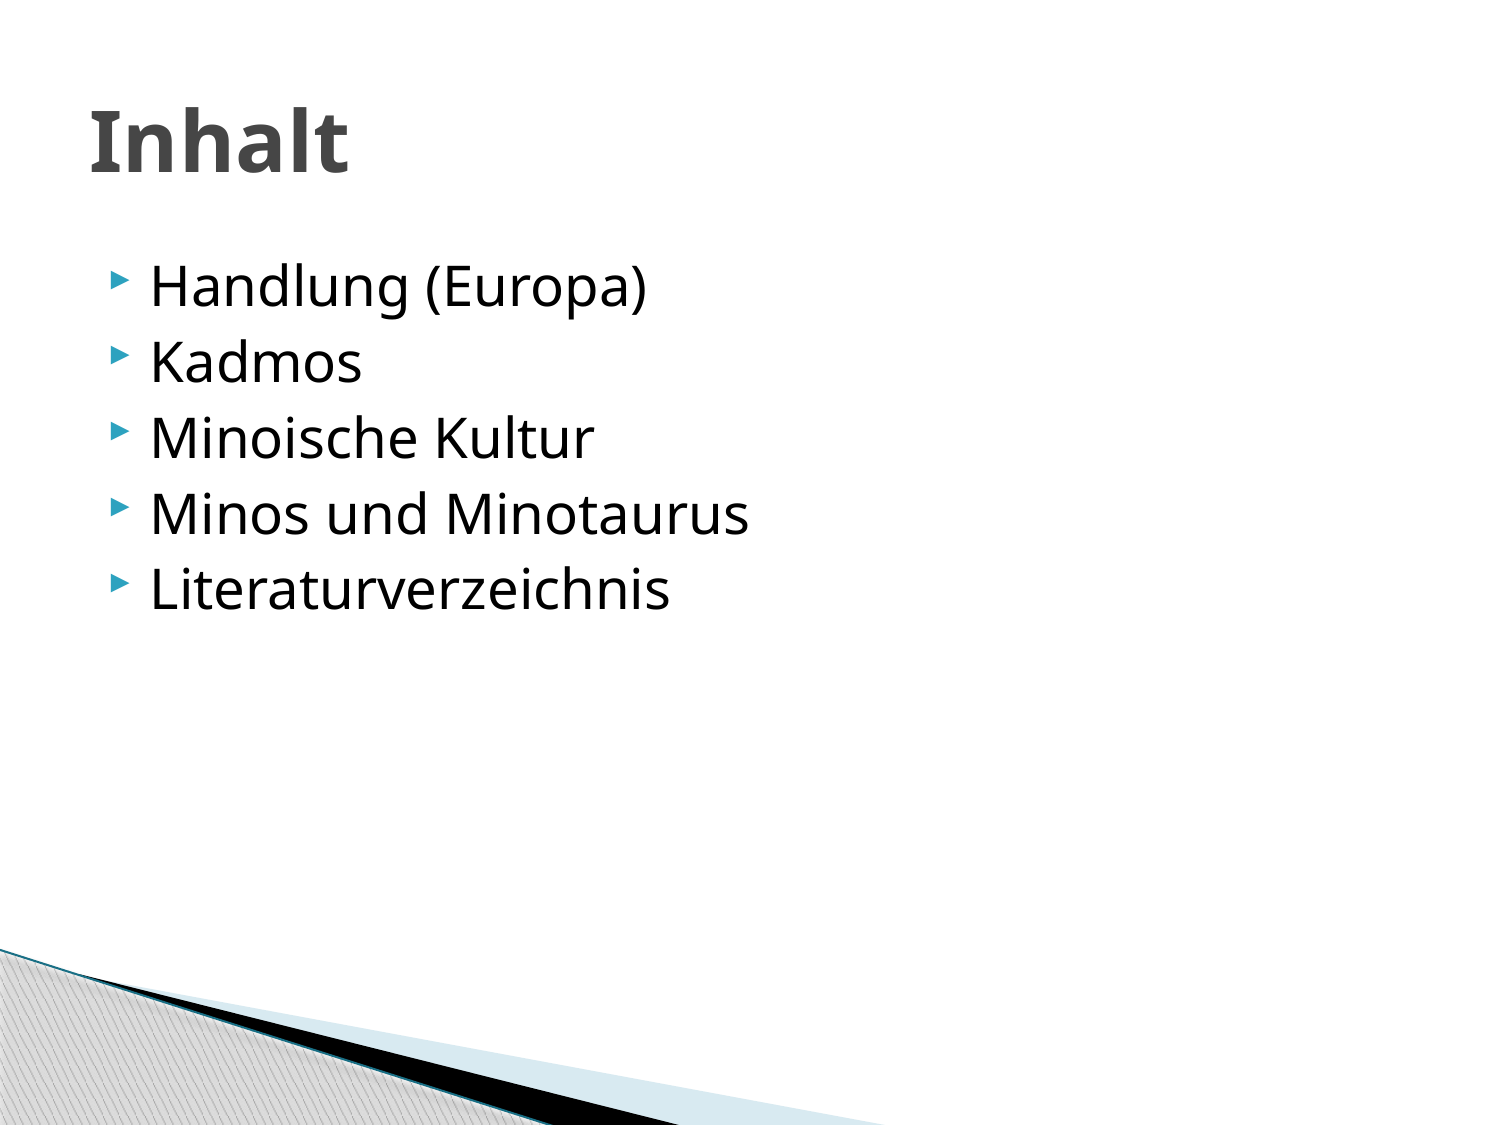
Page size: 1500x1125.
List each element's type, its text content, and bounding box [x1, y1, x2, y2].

title Inhalt [75, 45, 1425, 233]
list Handlung (Europa) Kadmos Minoische Kultur Minos und Minotaurus Literaturverzeichnis [75, 243, 1425, 986]
